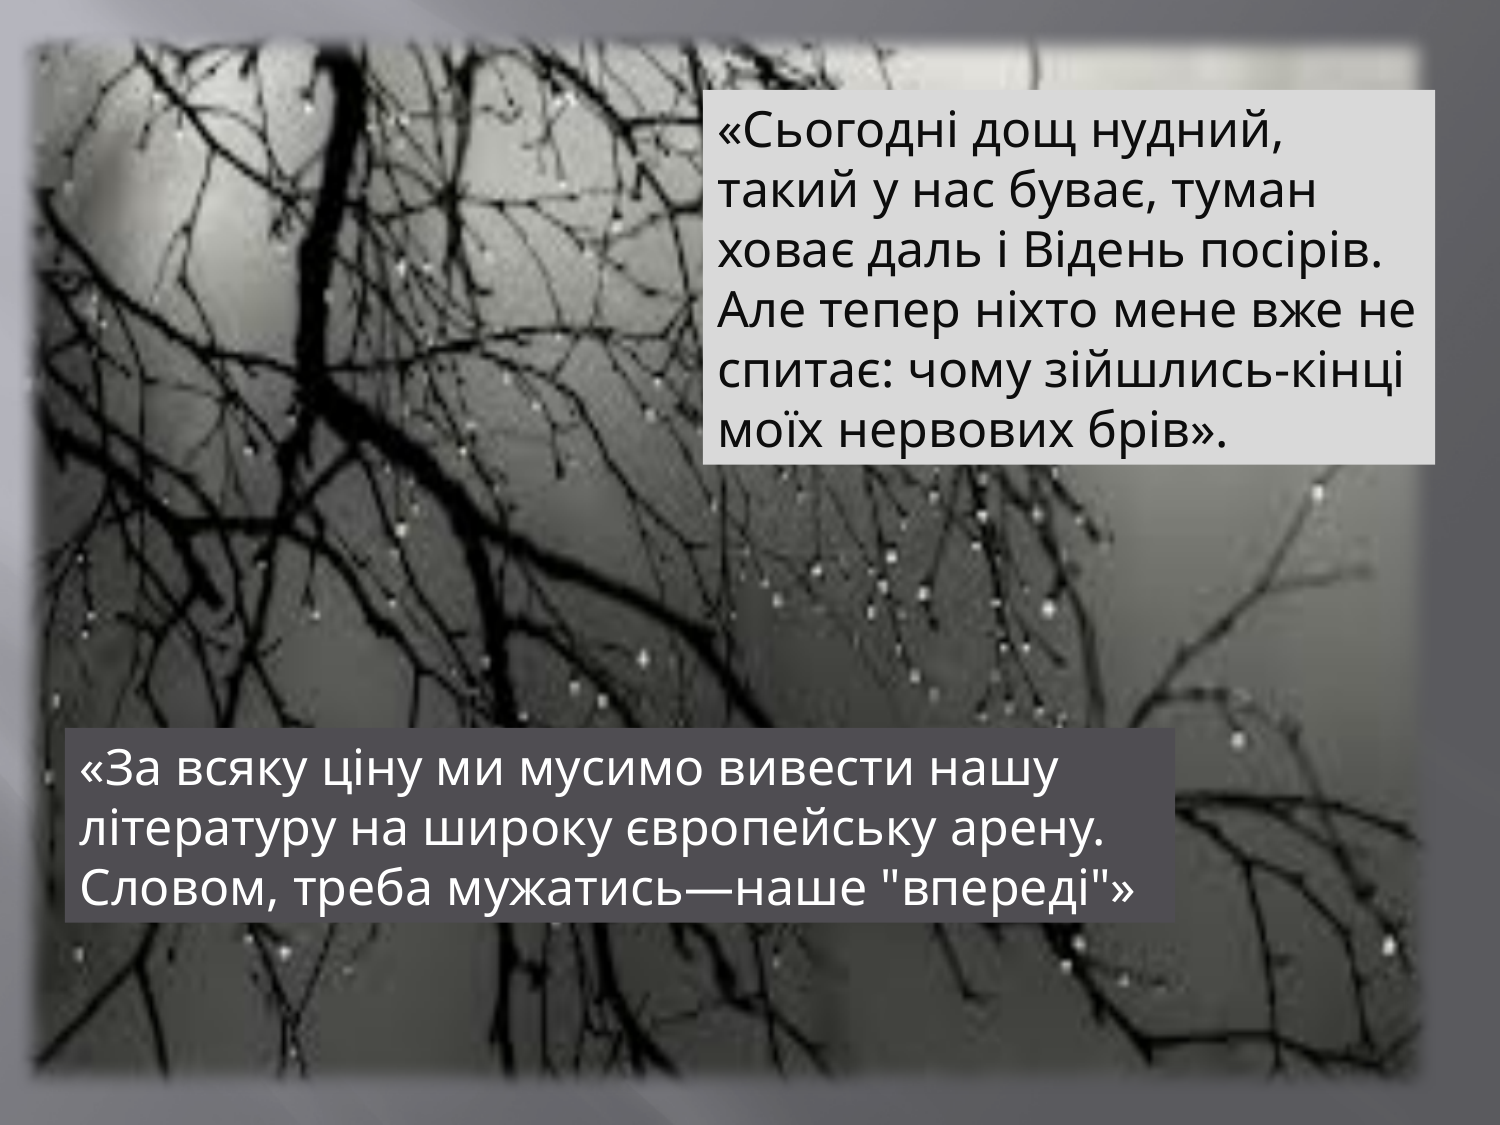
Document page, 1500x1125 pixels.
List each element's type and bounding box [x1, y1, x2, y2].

picture [19, 32, 1434, 1092]
